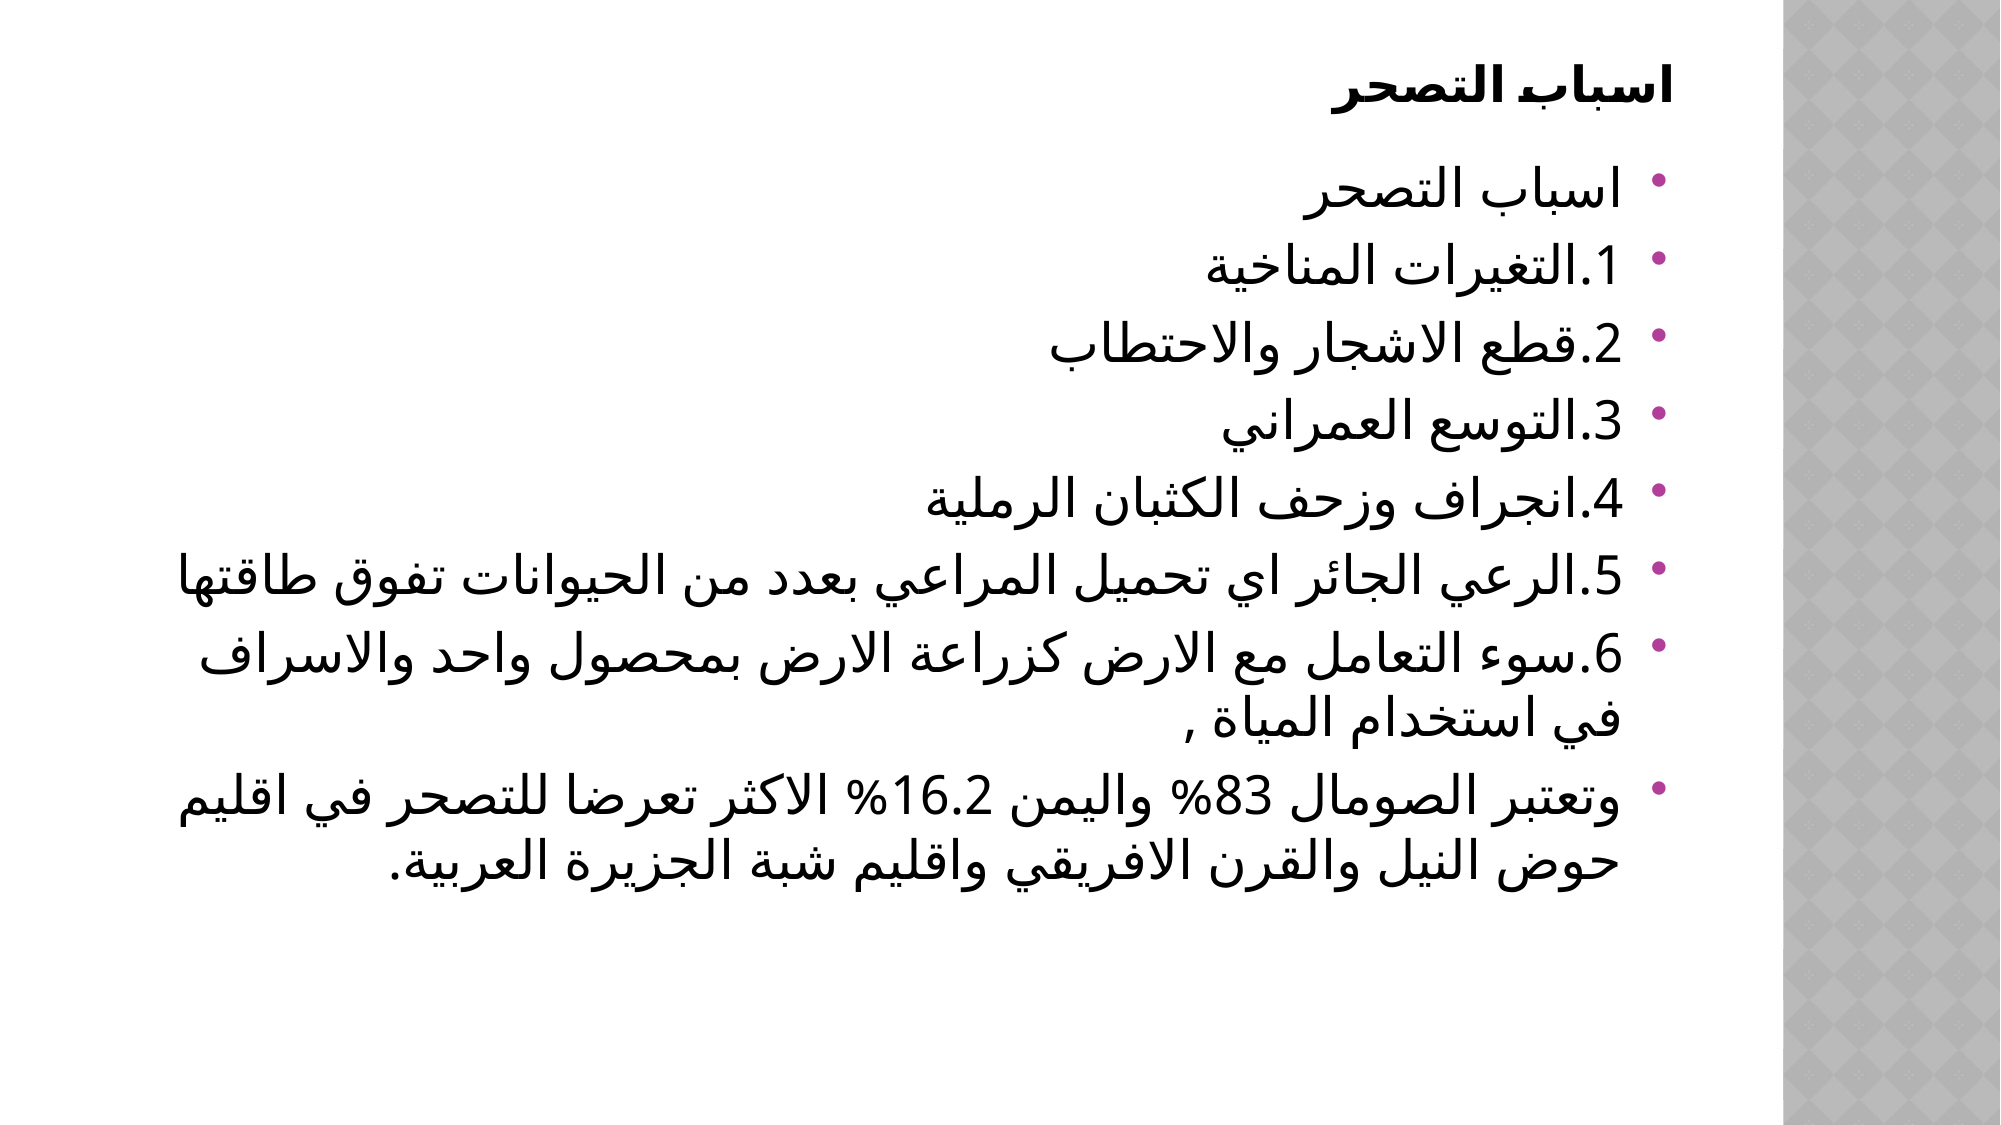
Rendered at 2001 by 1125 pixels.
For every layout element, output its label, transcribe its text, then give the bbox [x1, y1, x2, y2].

title اسباب التصحر [99, 52, 1684, 113]
list اسباب التصحر 1.التغيرات المناخية 2.قطع الاشجار والاحتطاب 3.التوسع العمراني 4.انجراف وزحف الكثبان الرملية 5.الرعي الجائر اي تحميل المراعي بعدد من الحيوانات تفوق طاقتها 6.سوء التعامل مع الارض كزراعة الارض بمحصول واحد والاسراف في استخدام المياة , وتعتبر الصومال 83% واليمن 16.2% الاكثر تعرضا للتصحر في اقليم حوض النيل والقرن الافريقي واقليم شبة الجزيرة العربية. [99, 145, 1684, 1059]
